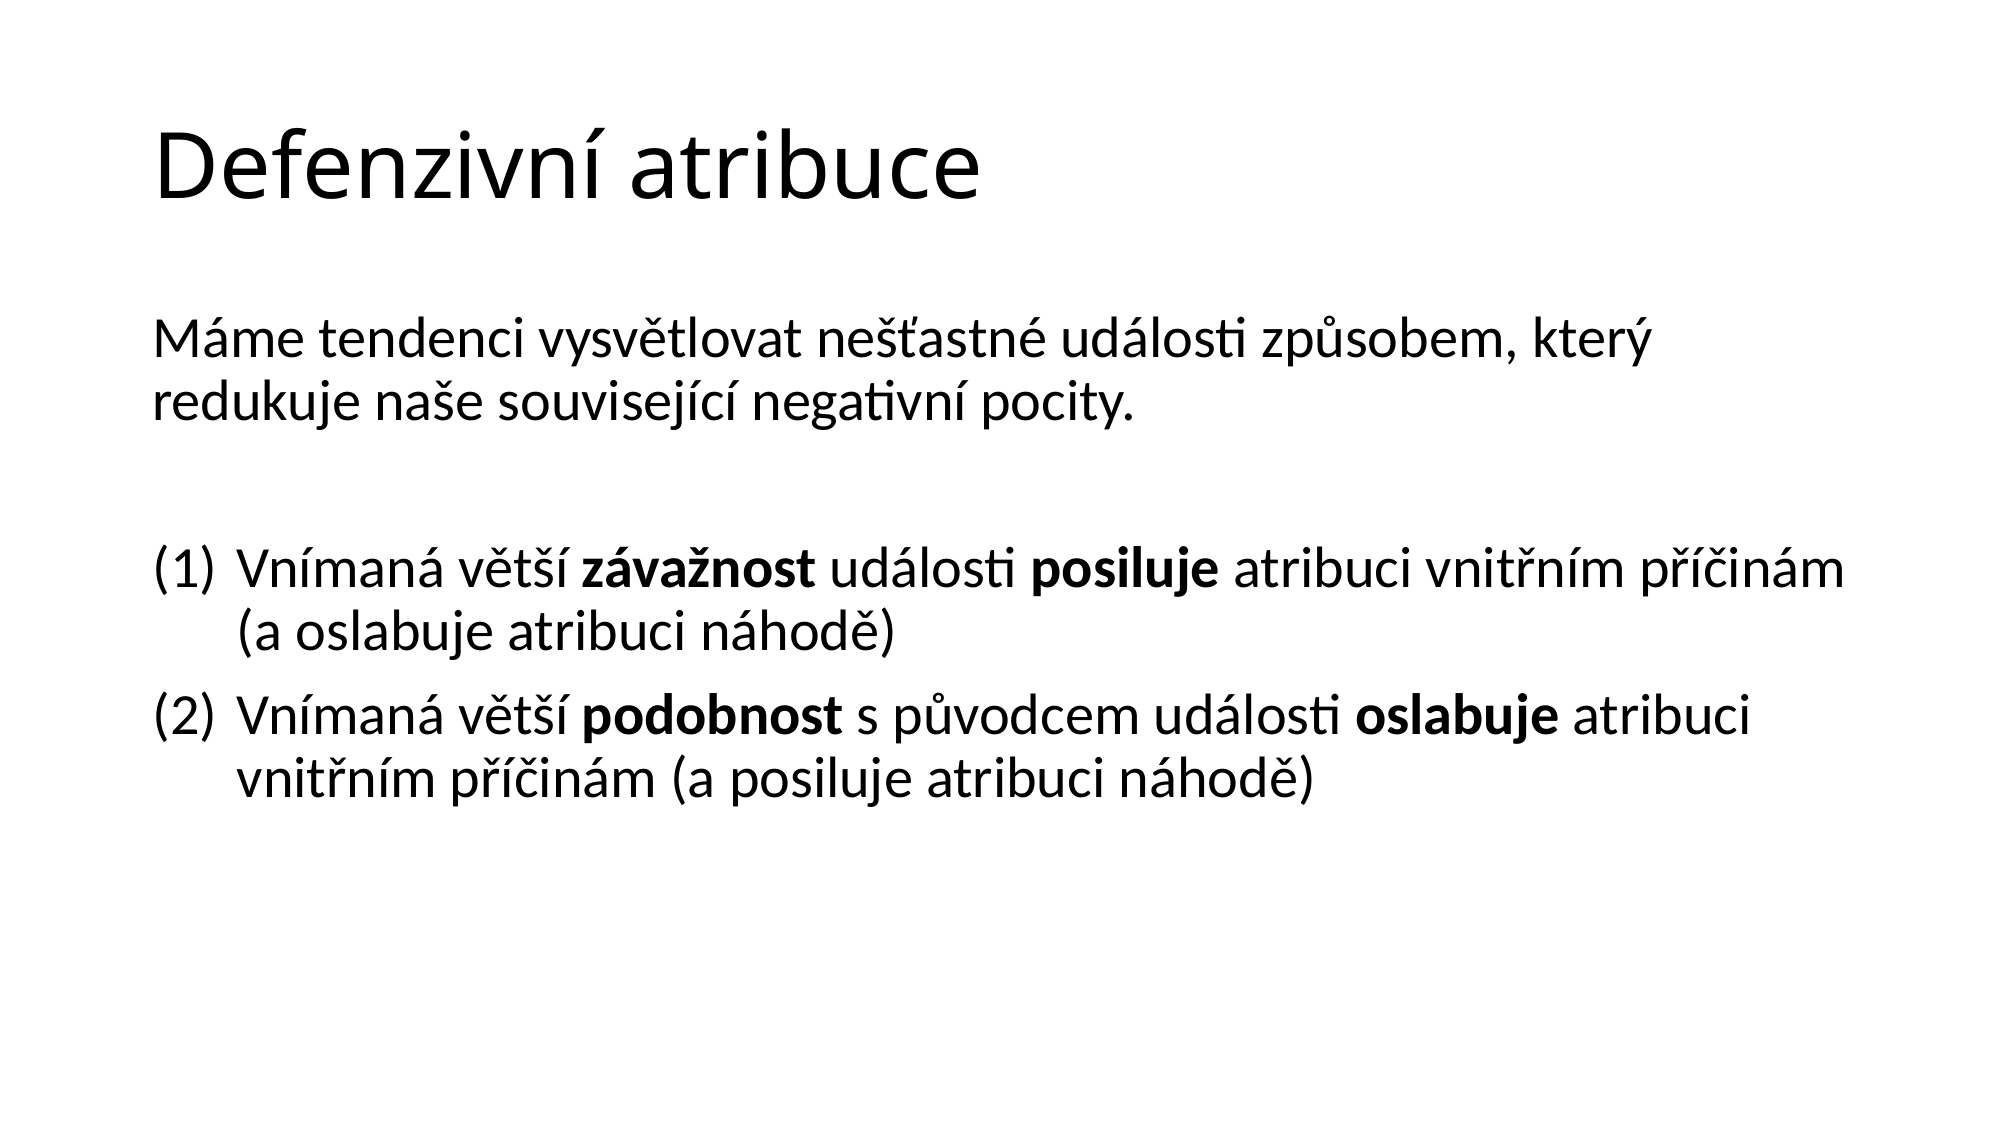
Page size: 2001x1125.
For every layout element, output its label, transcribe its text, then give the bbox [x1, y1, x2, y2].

list Máme tendenci vysvětlovat nešťastné události způsobem, který redukuje naše související negativní pocity. Vnímaná větší závažnost události posiluje atribuci vnitřním příčinám (a oslabuje atribuci náhodě) Vnímaná větší podobnost s původcem události oslabuje atribuci vnitřním příčinám (a posiluje atribuci náhodě) [137, 299, 1863, 1014]
title Defenzivní atribuce [137, 59, 1863, 278]
